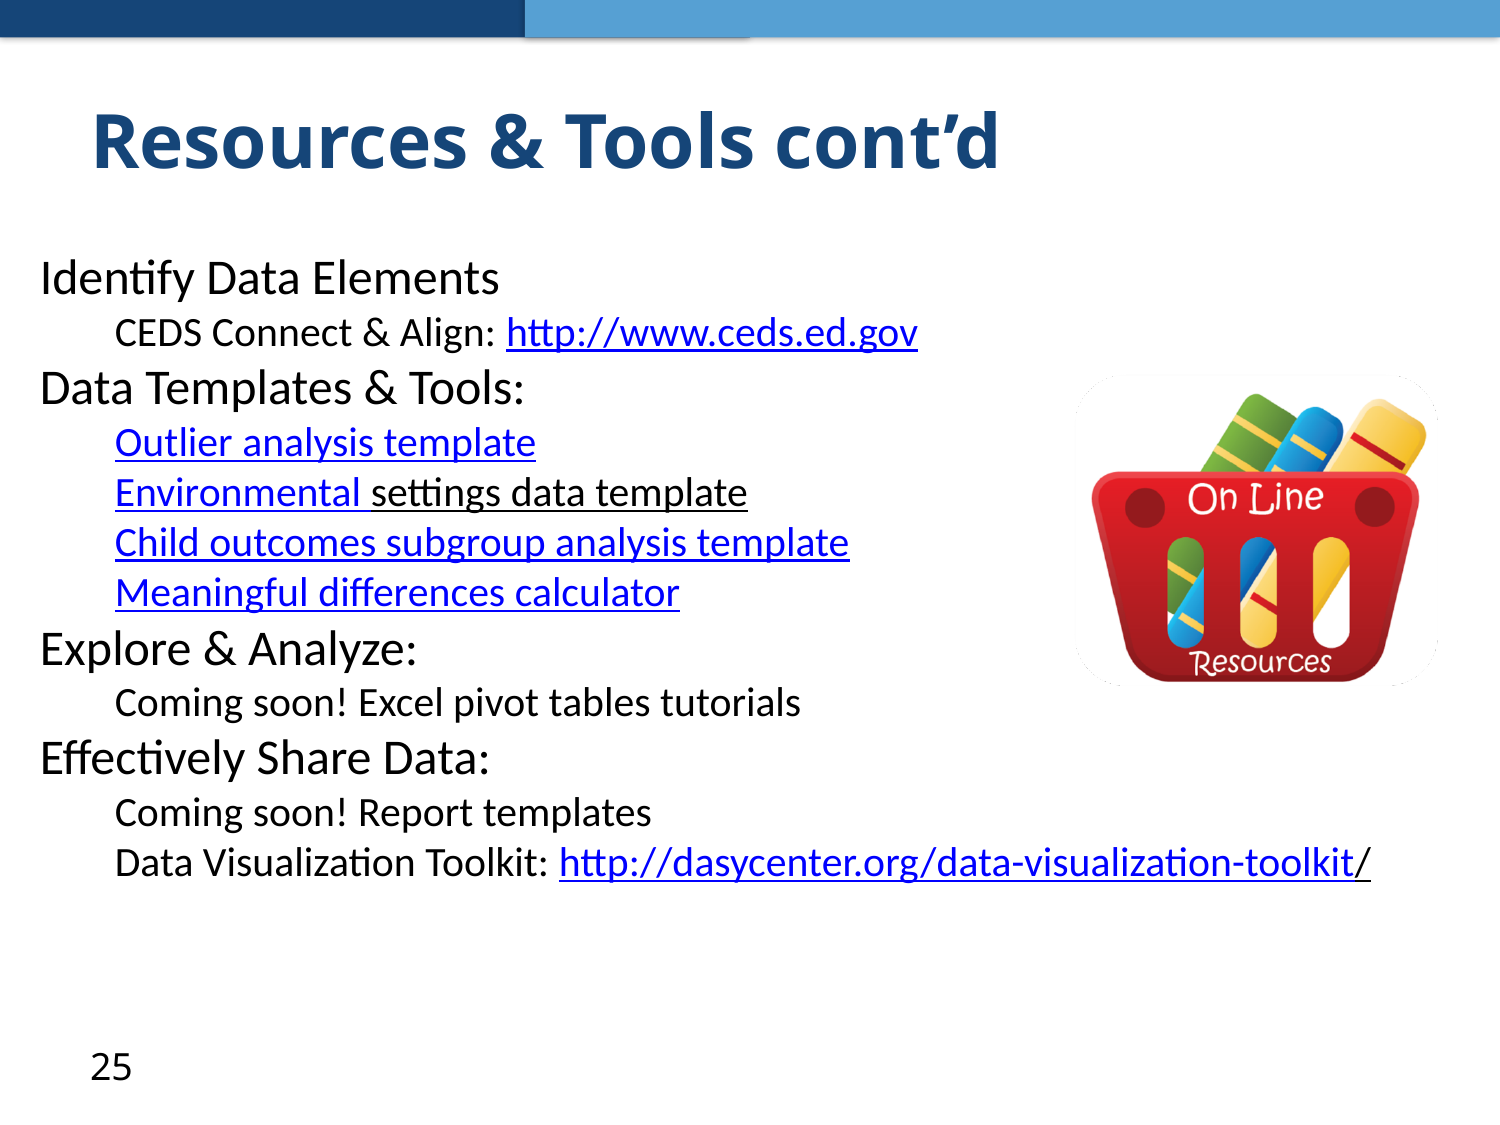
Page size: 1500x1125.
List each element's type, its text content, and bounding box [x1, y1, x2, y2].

list Identify Data Elements CEDS Connect & Align: http://www.ceds.ed.gov Data Templates & Tools: Outlier analysis template Environmental settings data template Child outcomes subgroup analysis template Meaningful differences calculator Explore & Analyze: Coming soon! Excel pivot tables tutorials Effectively Share Data: Coming soon! Report templates Data Visualization Toolkit: http://dasycenter.org/data-visualization-toolkit/ [24, 237, 1500, 1000]
slide_number 25 [75, 1038, 425, 1098]
title Resources & Tools cont’d [74, 44, 1426, 234]
picture [1074, 374, 1438, 686]
